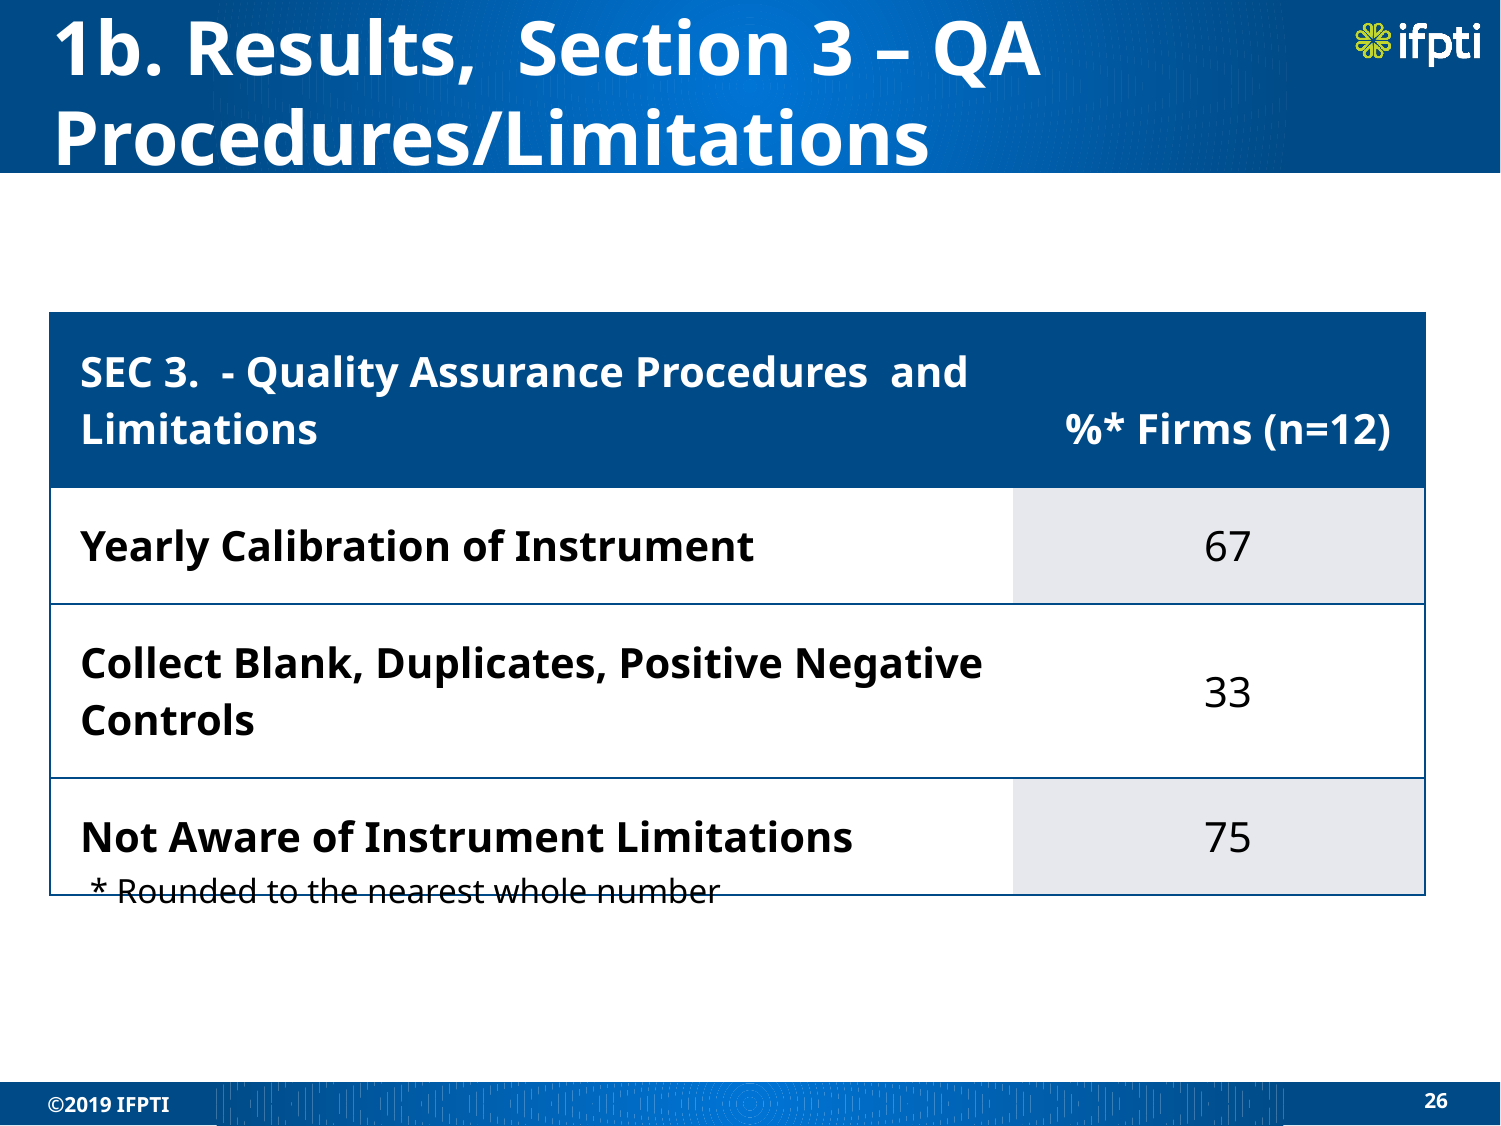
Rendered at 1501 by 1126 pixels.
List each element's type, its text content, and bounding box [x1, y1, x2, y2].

text_box * Rounded to the nearest whole number [75, 862, 1201, 918]
table_cell 75 [1013, 779, 1424, 894]
table_cell Not Aware of Instrument Limitations [51, 779, 1013, 894]
table_header SEC 3. - Quality Assurance Procedures and Limitations [51, 314, 1013, 486]
table_cell 33 [1013, 605, 1424, 777]
picture [1436, 19, 1483, 70]
table_cell 67 [1013, 488, 1424, 603]
table_cell Collect Blank, Duplicates, Positive Negative Controls [51, 605, 1013, 777]
table_header %* Firms (n=12) [1013, 314, 1424, 486]
table_cell Yearly Calibration of Instrument [51, 488, 1013, 603]
title 1b. Results, Section 3 – QA Procedures/Limitations [37, 19, 1436, 161]
